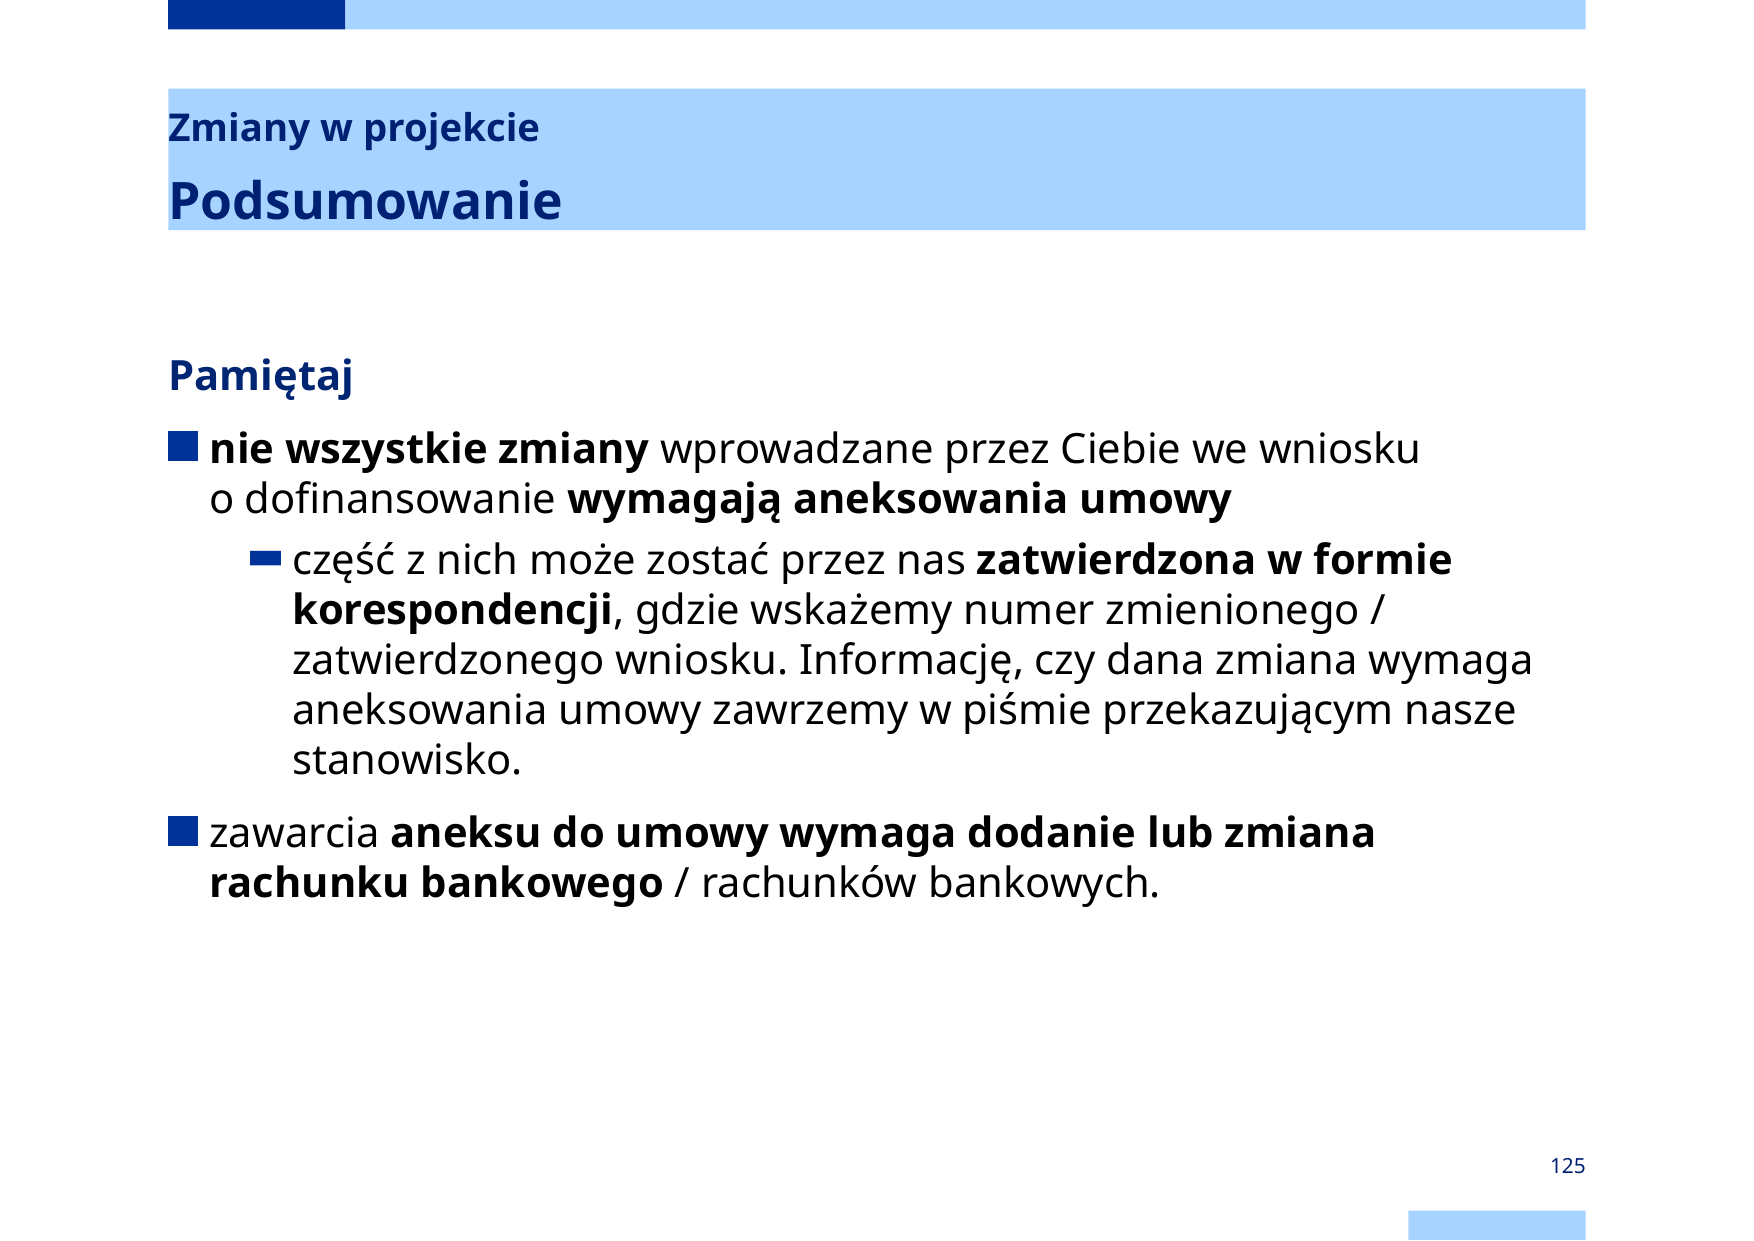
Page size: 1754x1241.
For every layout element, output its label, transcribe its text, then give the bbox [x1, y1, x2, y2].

picture [168, 431, 198, 461]
slide_number 125 [1408, 1151, 1586, 1182]
picture [168, 816, 198, 846]
list Pamiętaj nie wszystkie zmiany wprowadzane przez Ciebie we wniosku o dofinansowanie wymagają aneksowania umowy część z nich może zostać przez nas zatwierdzona w formie korespondencji, gdzie wskażemy numer zmienionego / zatwierdzonego wniosku. Informację, czy dana zmiana wymaga aneksowania umowy zawrzemy w piśmie przekazującym nasze stanowisko. zawarcia aneksu do umowy wymaga dodanie lub zmiana rachunku bankowego / rachunków bankowych. [168, 348, 1586, 1093]
picture [250, 543, 281, 573]
title Zmiany w projekcie Podsumowanie [168, 88, 1586, 231]
